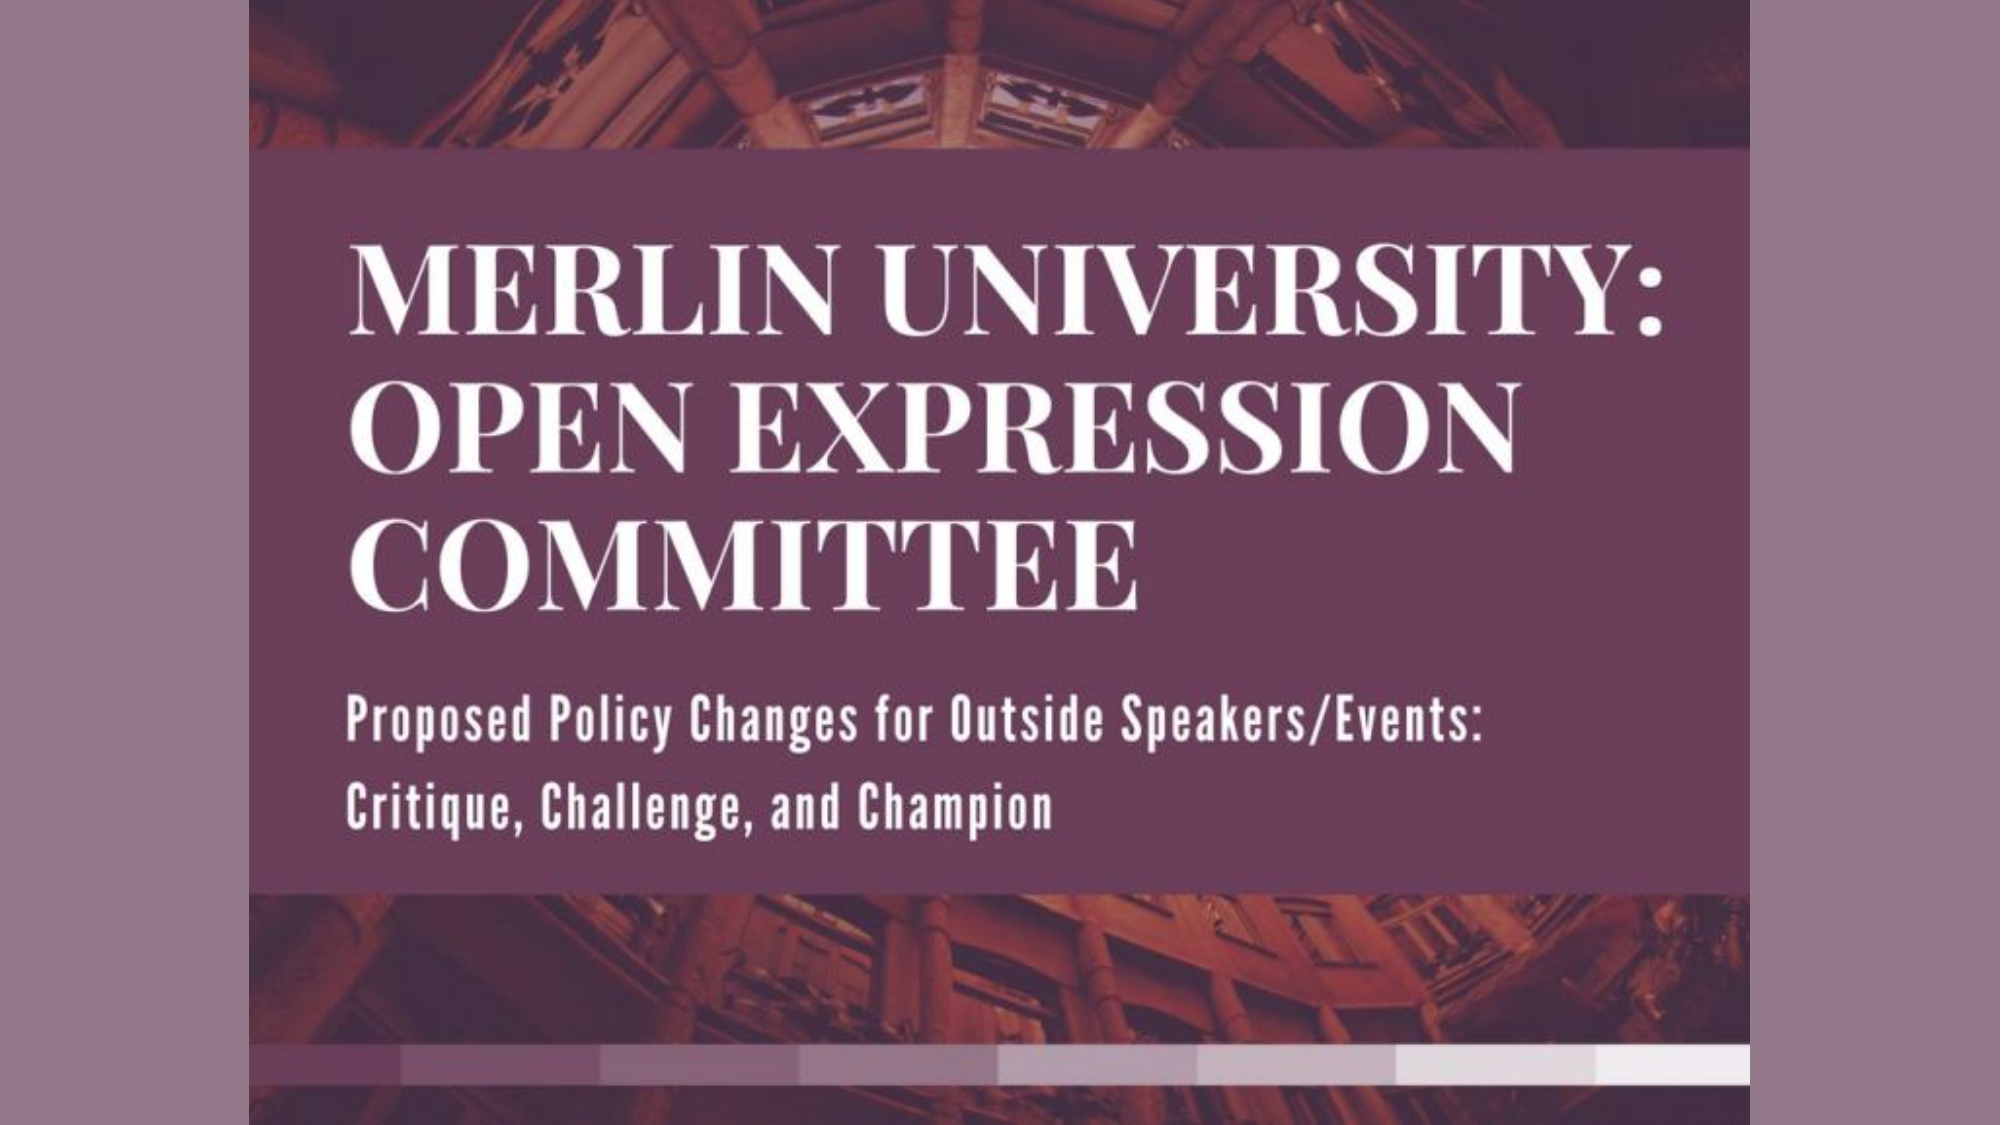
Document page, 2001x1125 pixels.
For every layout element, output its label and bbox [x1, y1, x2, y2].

picture [249, 0, 1750, 1125]
